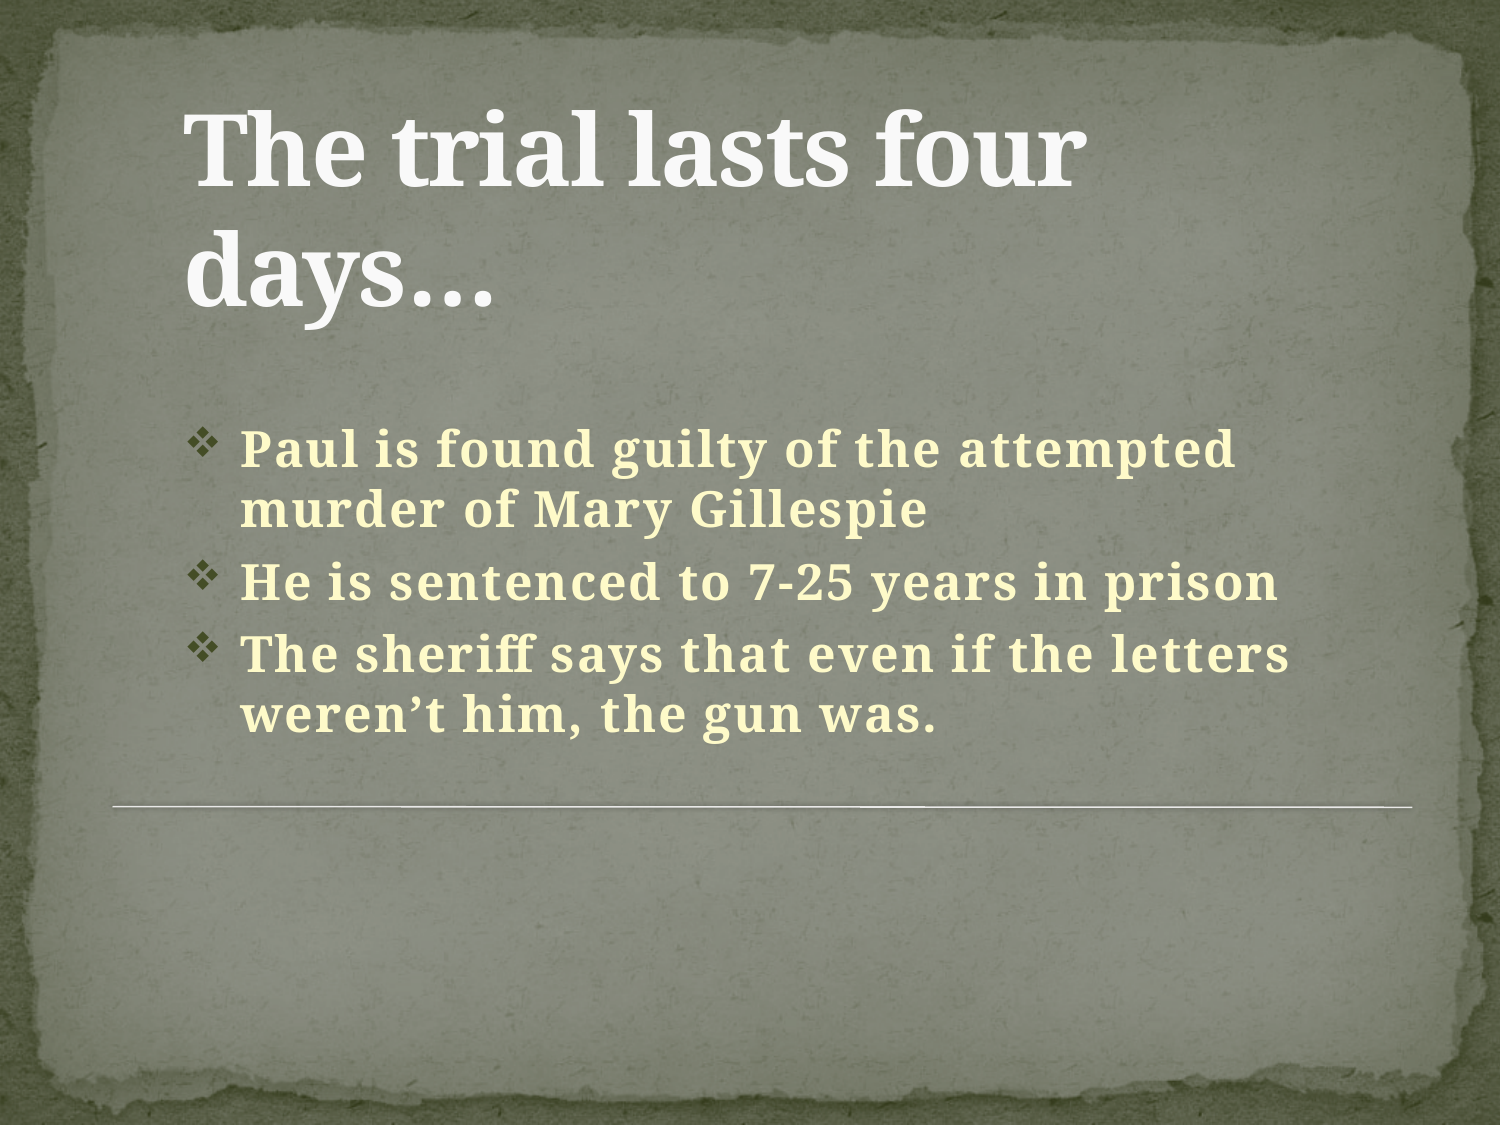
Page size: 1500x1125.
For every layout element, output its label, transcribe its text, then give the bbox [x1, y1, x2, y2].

list Paul is found guilty of the attempted murder of Mary Gillespie He is sentenced to 7-25 years in prison The sheriff says that even if the letters weren’t him, the gun was. [168, 410, 1312, 893]
title The trial lasts four days… [168, 128, 1312, 334]
